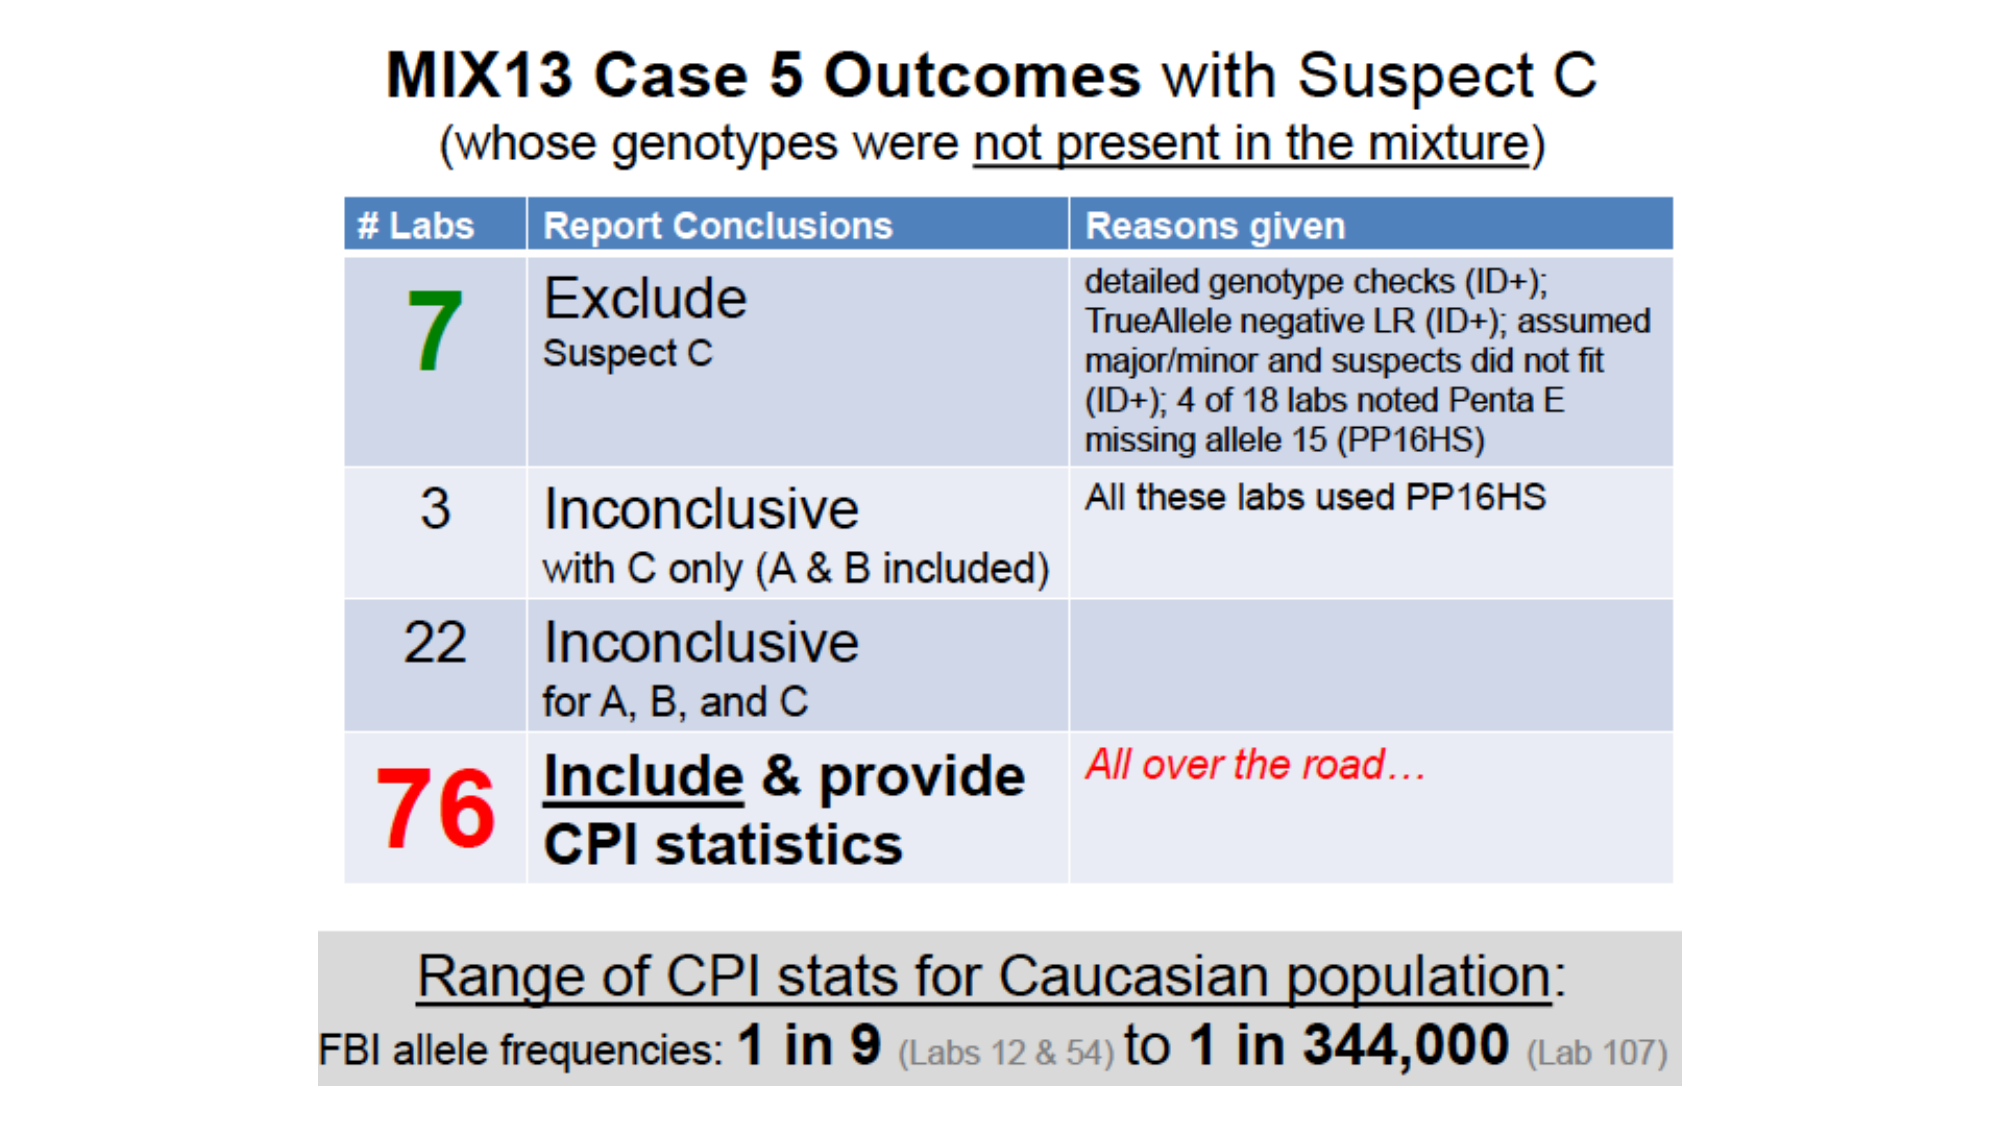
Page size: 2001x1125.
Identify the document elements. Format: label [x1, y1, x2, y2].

picture [318, 37, 1682, 1086]
